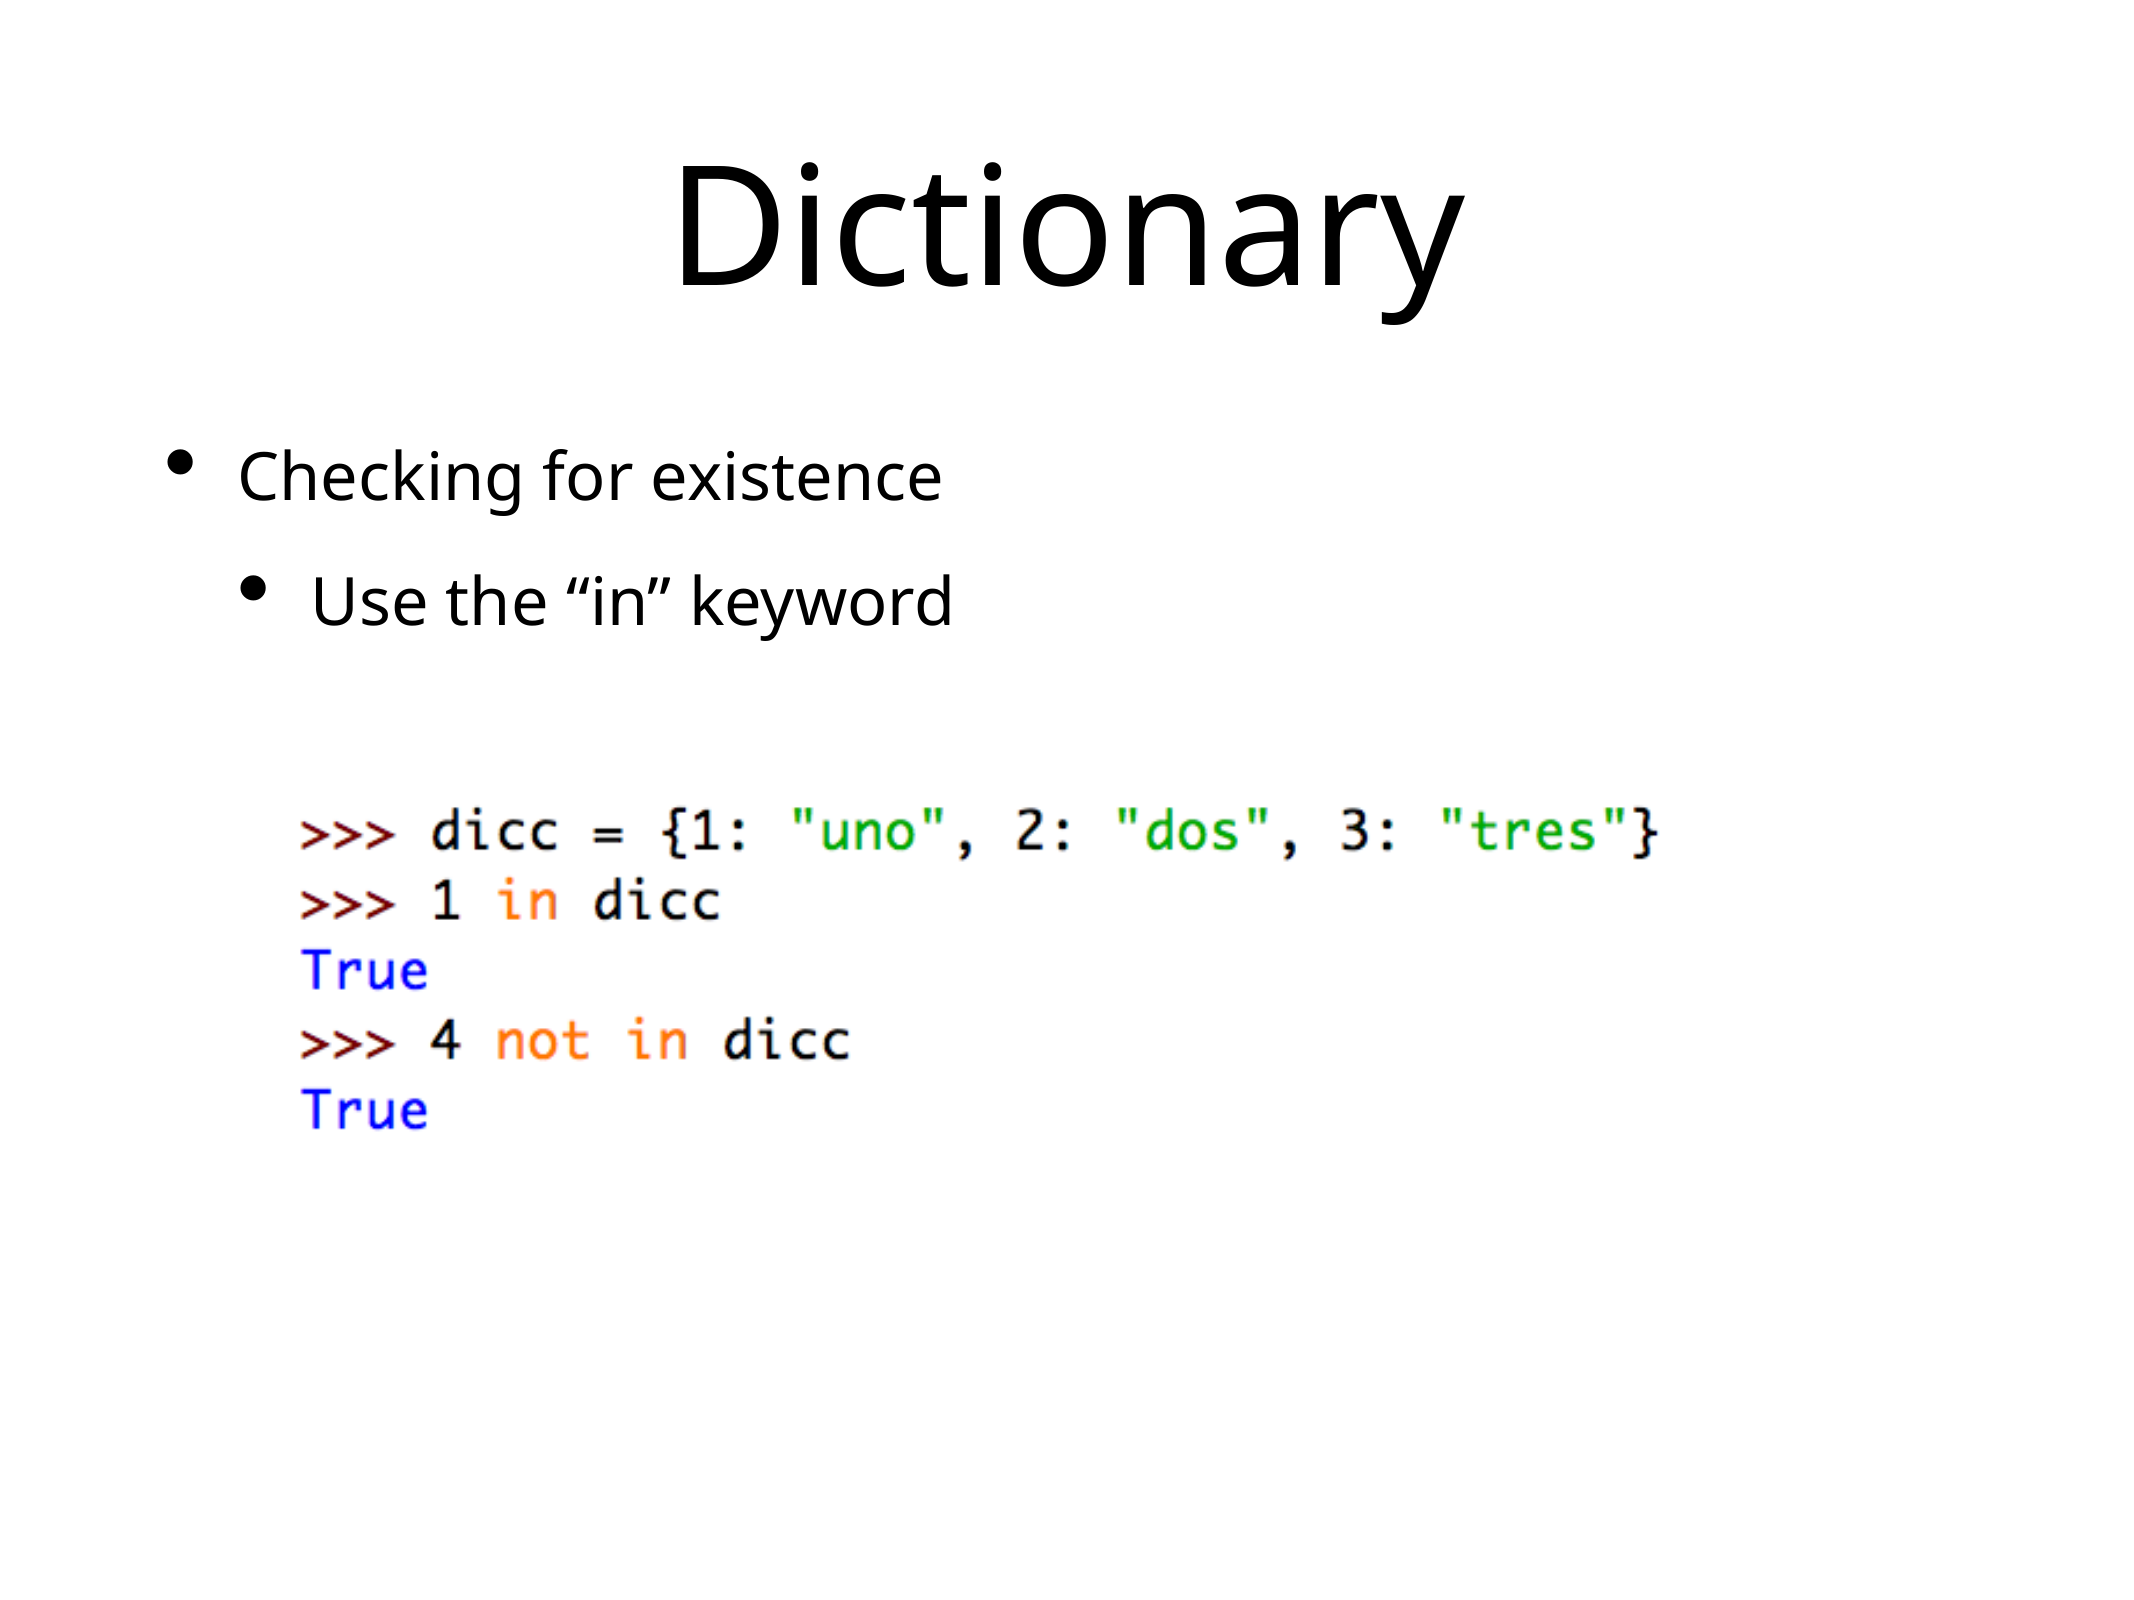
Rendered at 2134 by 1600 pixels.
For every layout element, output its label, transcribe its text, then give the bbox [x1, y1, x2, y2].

title Dictionary [155, 41, 1978, 397]
list Checking for existence Use the “in” keyword [155, 424, 1978, 1457]
picture [283, 799, 1851, 1148]
